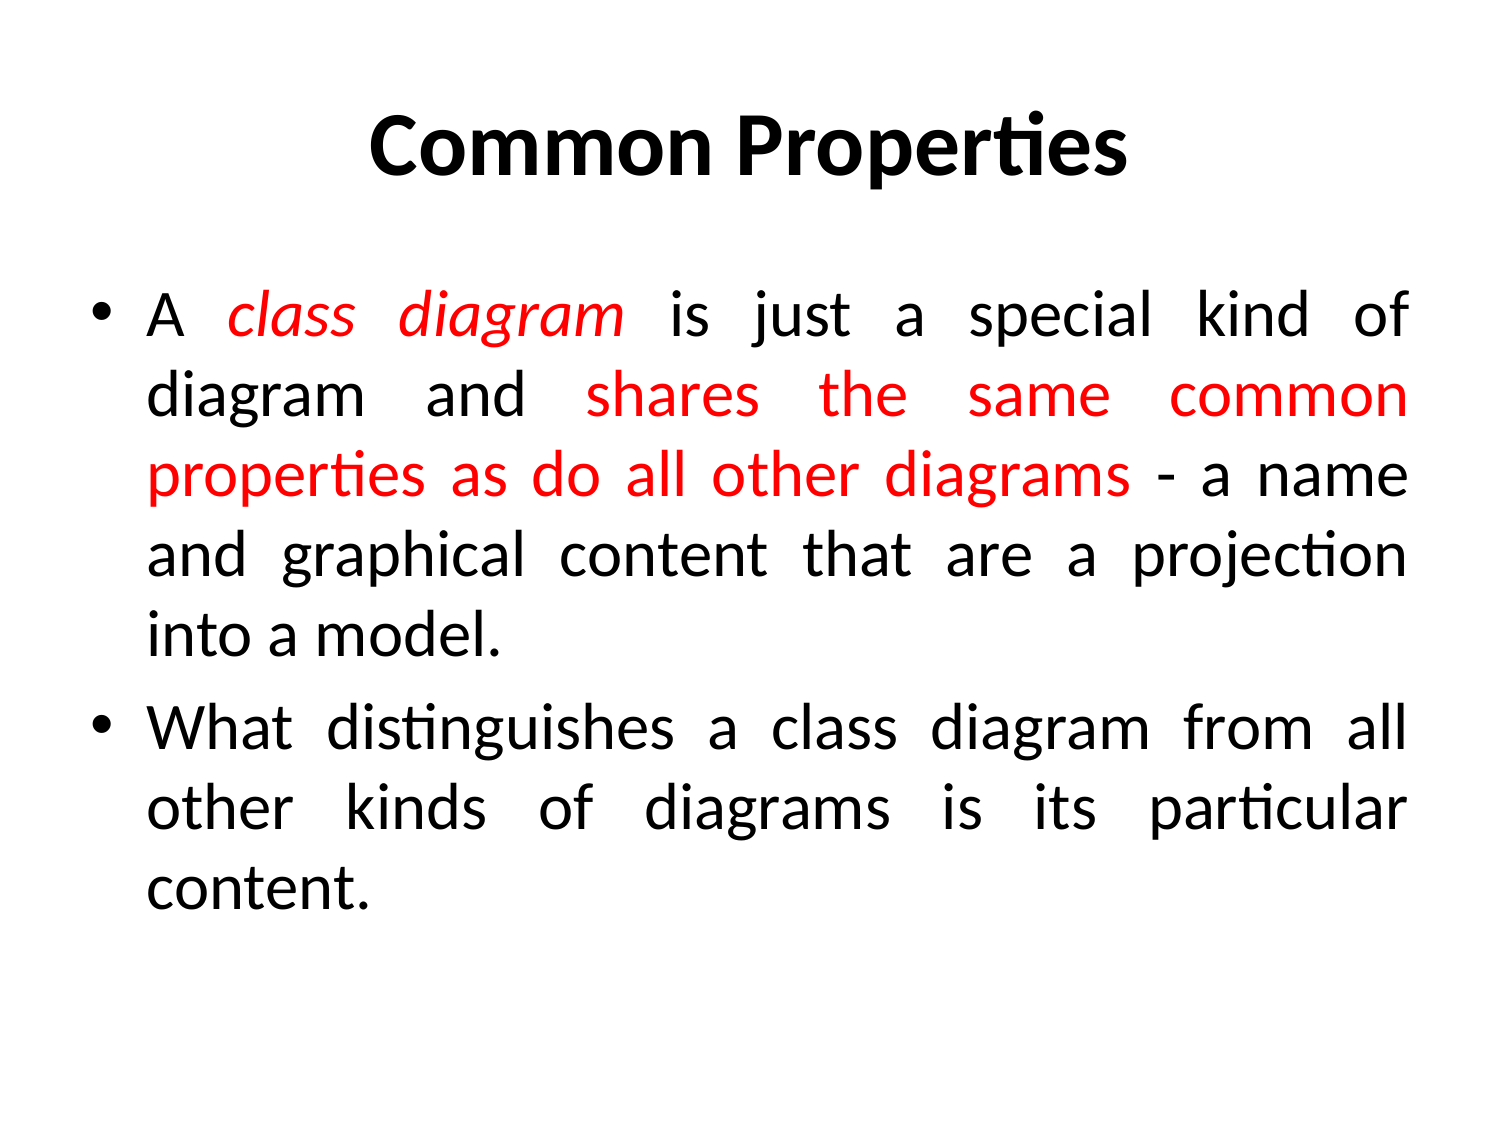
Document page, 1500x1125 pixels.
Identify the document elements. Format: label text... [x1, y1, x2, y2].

title Common Properties [75, 45, 1425, 233]
list A class diagram is just a special kind of diagram and shares the same common properties as do all other diagrams - a name and graphical content that are a projection into a model. What distinguishes a class diagram from all other kinds of diagrams is its particular content. [75, 262, 1425, 1005]
